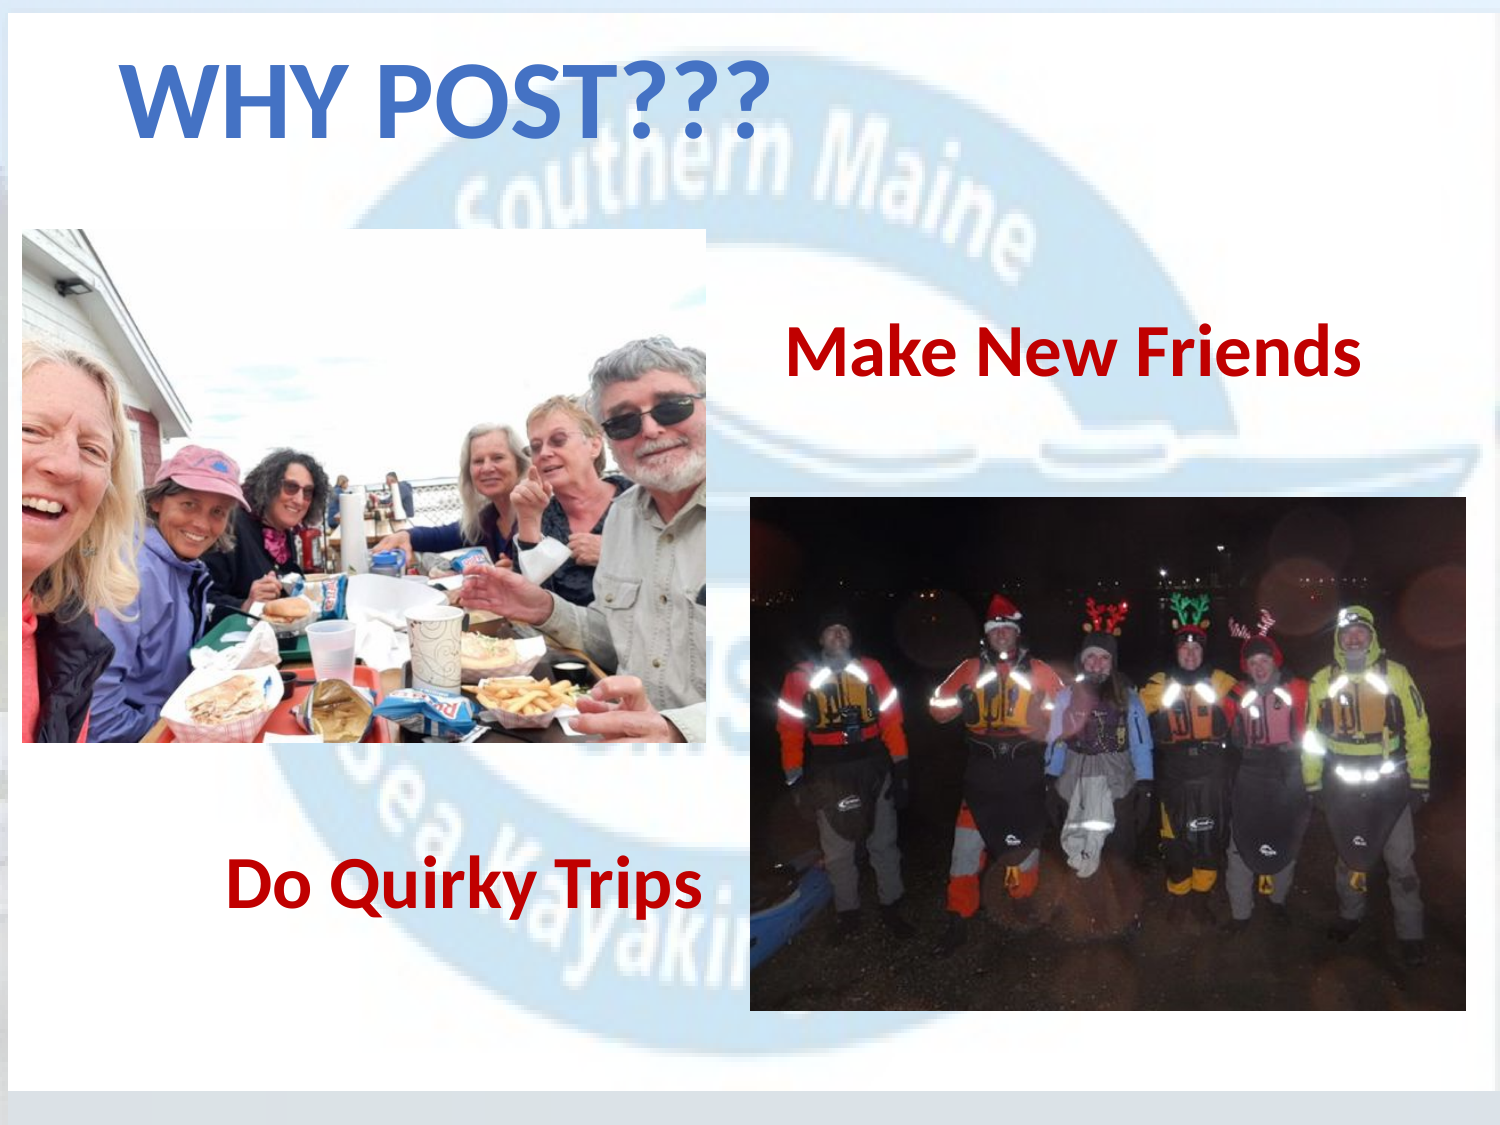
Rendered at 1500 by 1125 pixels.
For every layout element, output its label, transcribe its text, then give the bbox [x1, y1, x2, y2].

picture [749, 497, 1466, 1011]
text_box Make New Friends [769, 294, 1419, 399]
picture [22, 229, 706, 743]
text_box Do Quirky Trips [210, 826, 728, 931]
title WHY POST??? [103, 0, 1397, 211]
